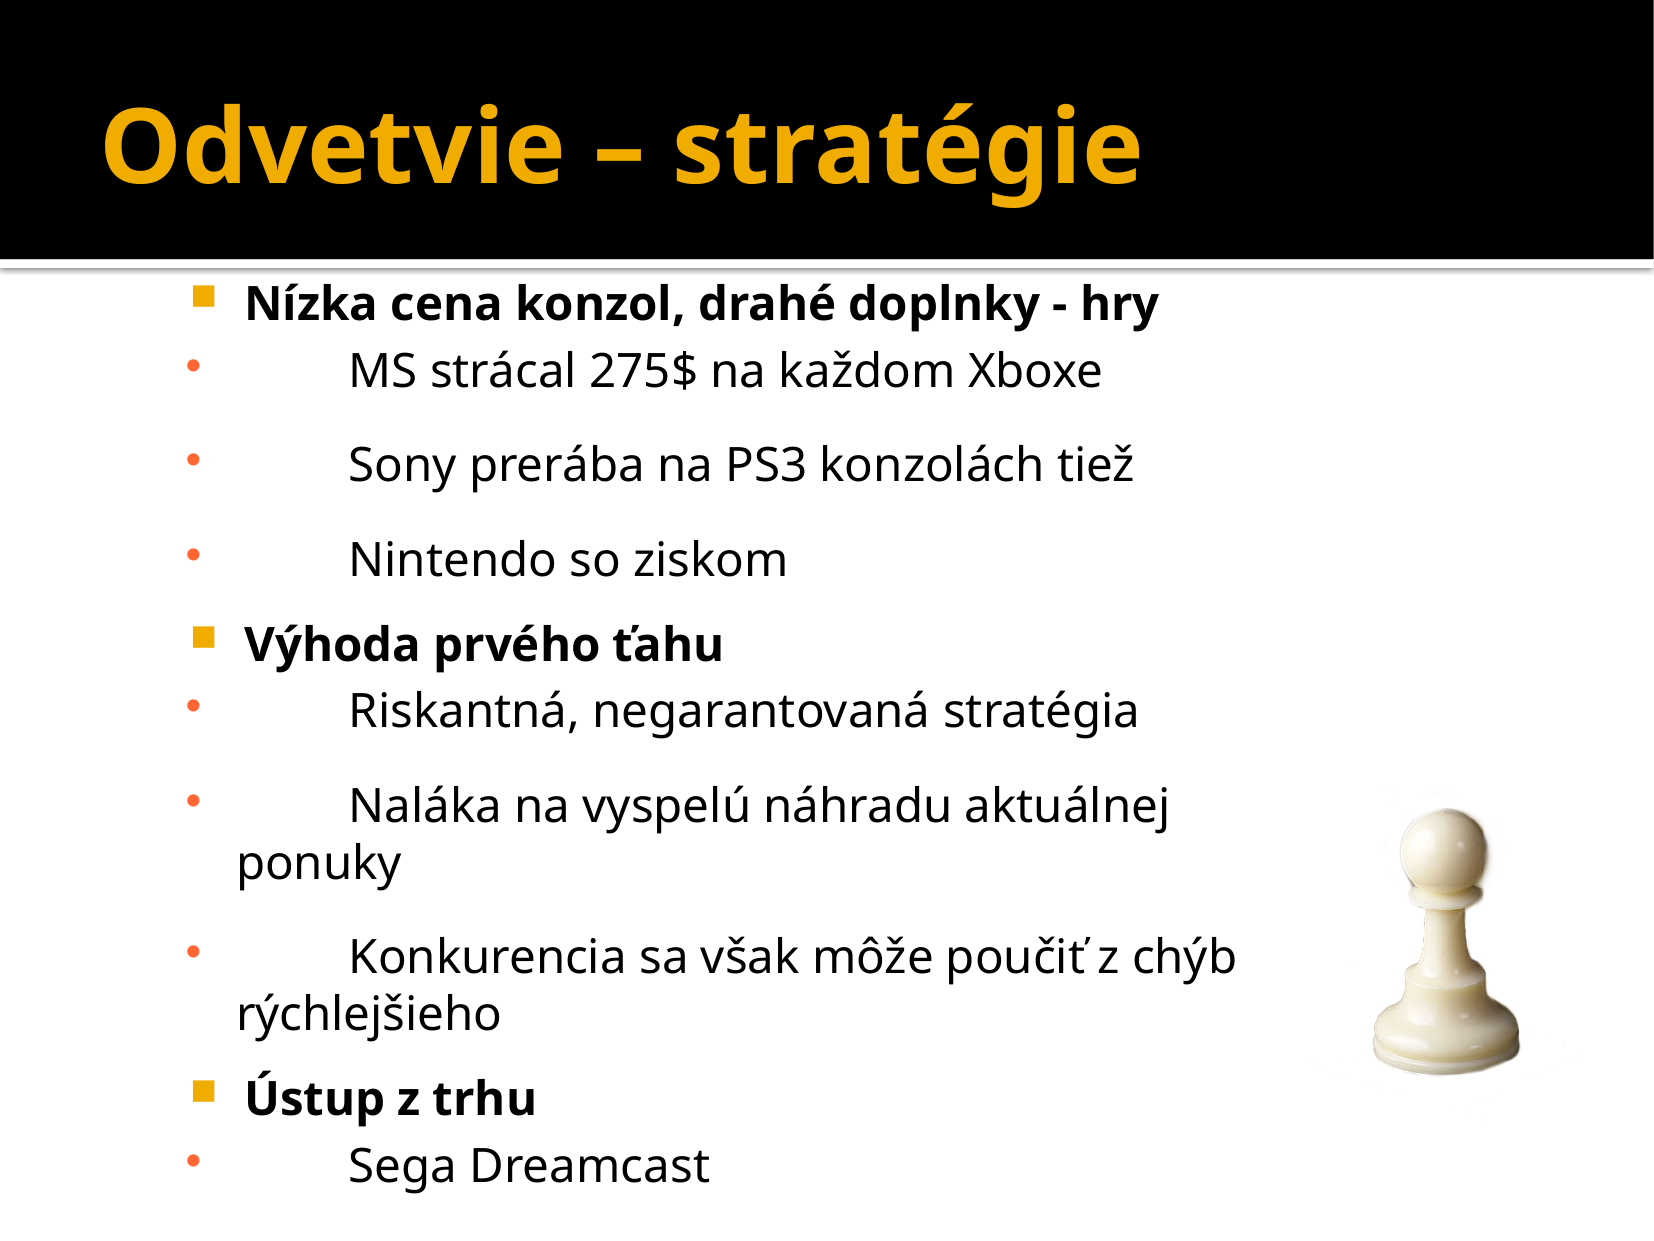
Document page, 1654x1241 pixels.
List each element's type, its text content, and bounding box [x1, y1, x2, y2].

title Odvetvie – stratégie [82, 28, 1571, 255]
picture [1307, 784, 1589, 1130]
list Nízka cena konzol, drahé doplnky - hry MS strácal 275$ na každom Xboxe Sony prerába na PS3 konzolách tiež Nintendo so ziskom Výhoda prvého ťahu Riskantná, negarantovaná stratégia Naláka na vyspelú náhradu aktuálnej ponuky Konkurencia sa však môže poučiť z chýb rýchlejšieho Ústup z trhu Sega Dreamcast [158, 256, 1355, 1206]
